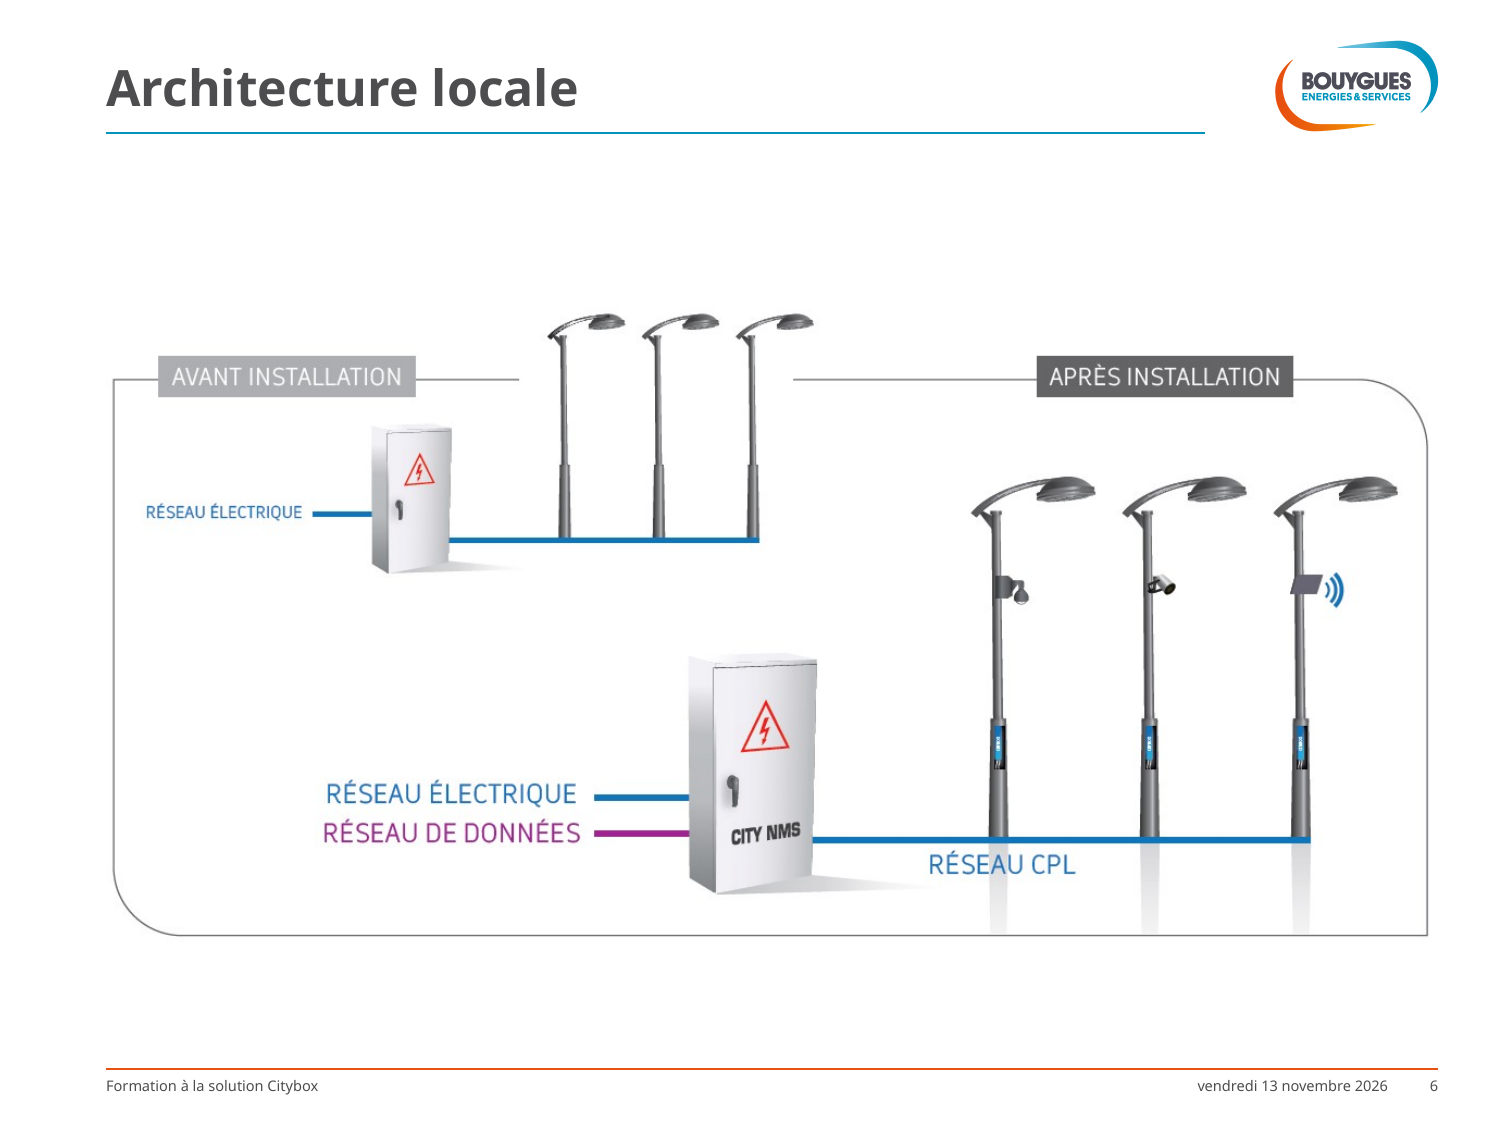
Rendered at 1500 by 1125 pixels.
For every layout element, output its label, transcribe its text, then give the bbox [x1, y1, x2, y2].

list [105, 308, 1439, 950]
picture [1263, 0, 1500, 148]
title Architecture locale [106, 0, 1205, 117]
slide_number 6 [1387, 1077, 1438, 1125]
slide_number jeudi 27 avril 2017 [974, 1077, 1387, 1125]
footer Formation à la solution Citybox [106, 1076, 963, 1125]
